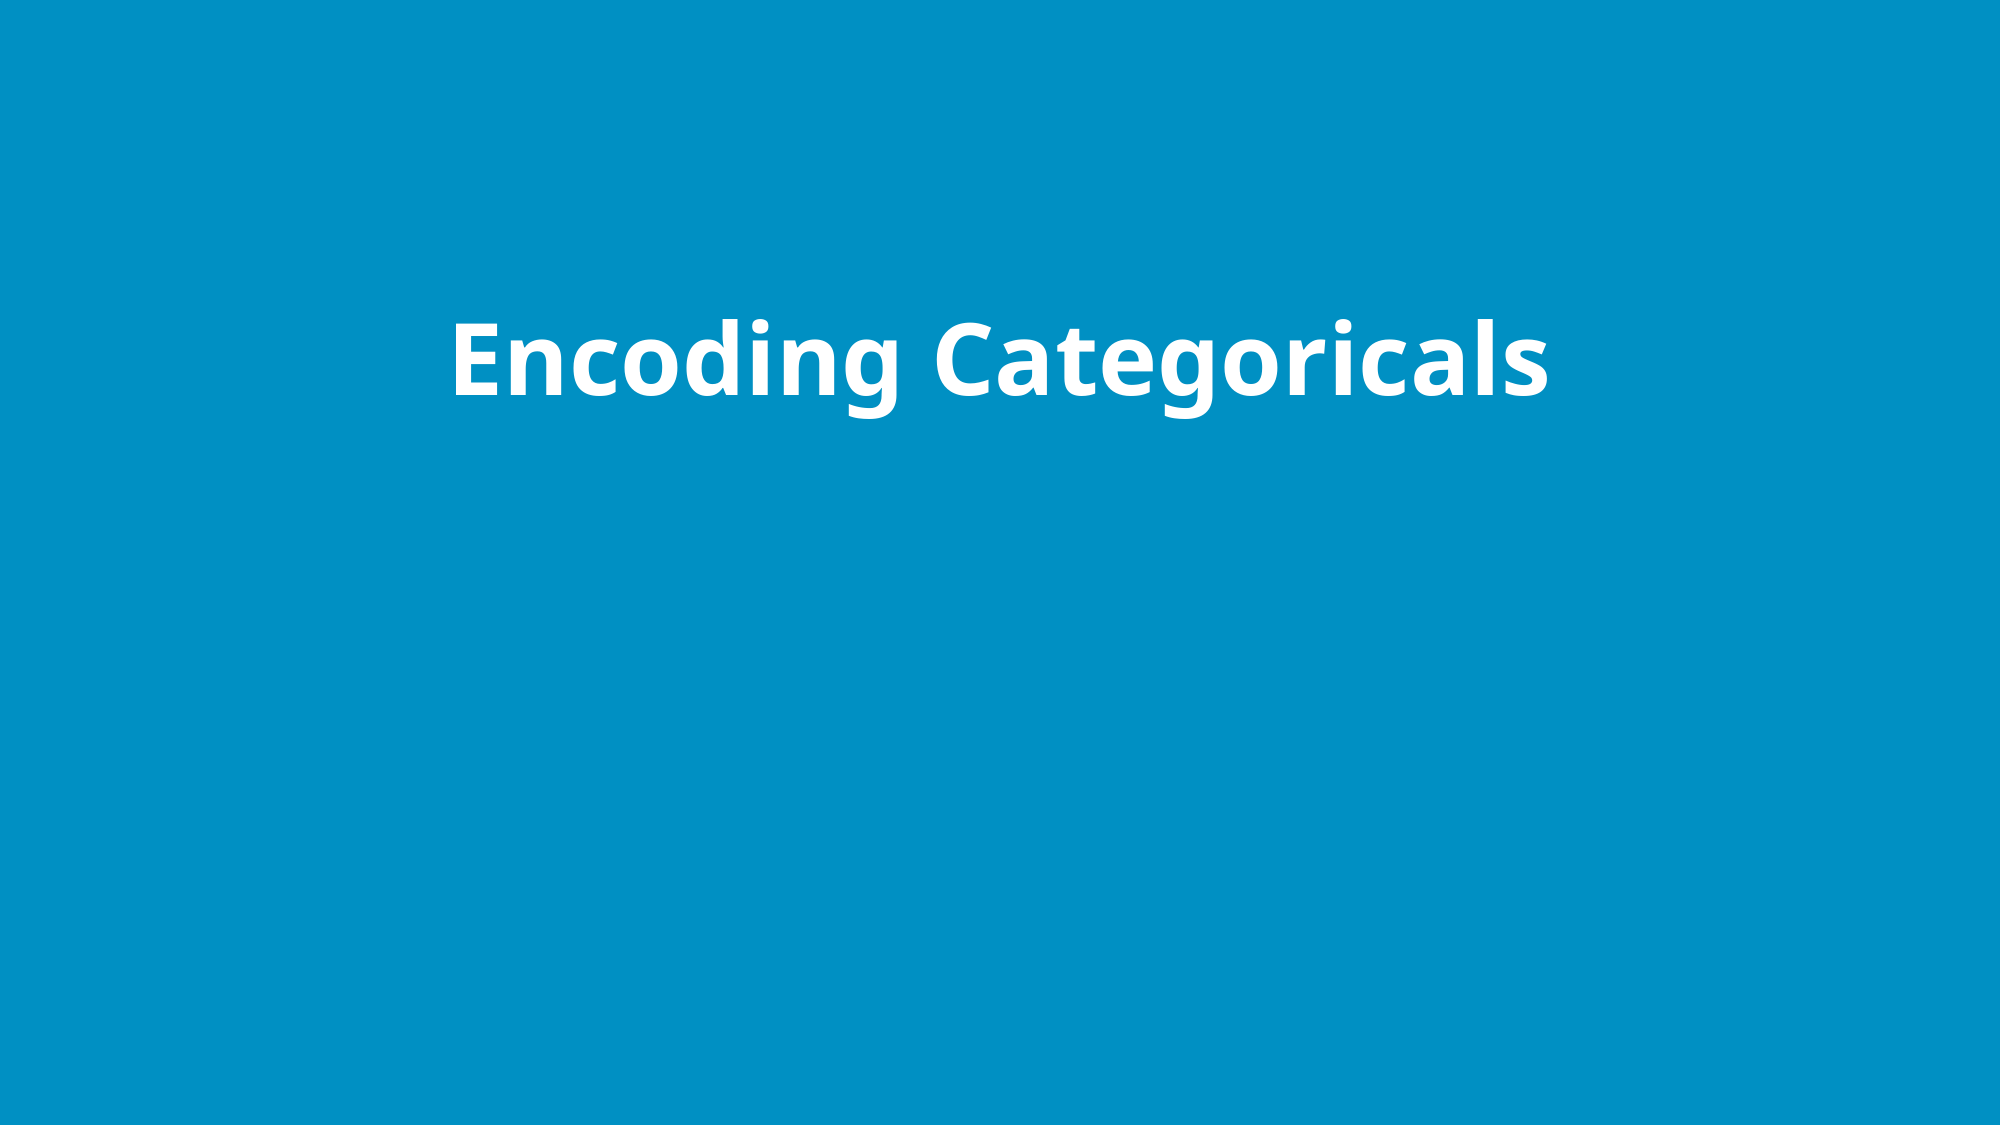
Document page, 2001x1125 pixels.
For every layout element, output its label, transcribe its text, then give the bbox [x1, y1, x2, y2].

list Encoding Categoricals [219, 301, 1781, 750]
